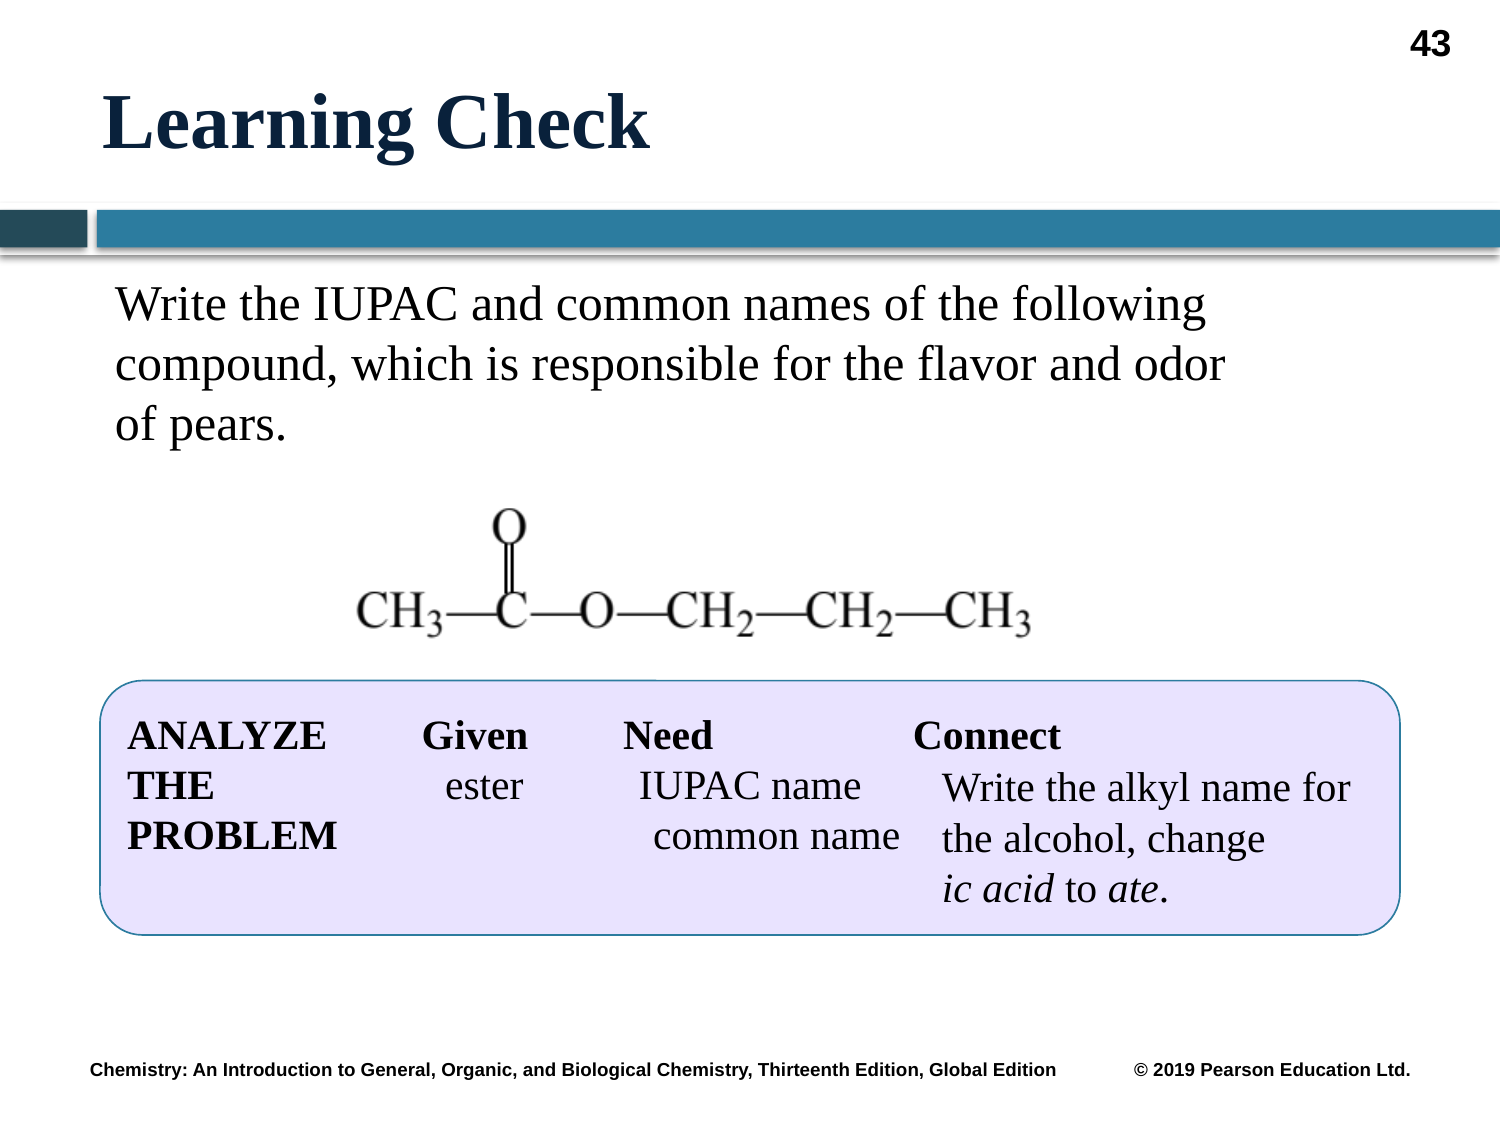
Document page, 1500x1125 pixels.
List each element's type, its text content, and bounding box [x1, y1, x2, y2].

text_box 43 [1395, 11, 1483, 52]
title Learning Check [87, 35, 1351, 199]
text_box Write the alkyl name for the alcohol, change ic acid to ate. [927, 752, 1367, 918]
list Write the IUPAC and common names of the following compound, which is responsible for the flavor and odor of pears. [99, 262, 1413, 988]
picture [199, 499, 1034, 651]
text_box ANALYZE Given Need Connect THE ester IUPAC name PROBLEM common name [99, 680, 1400, 935]
